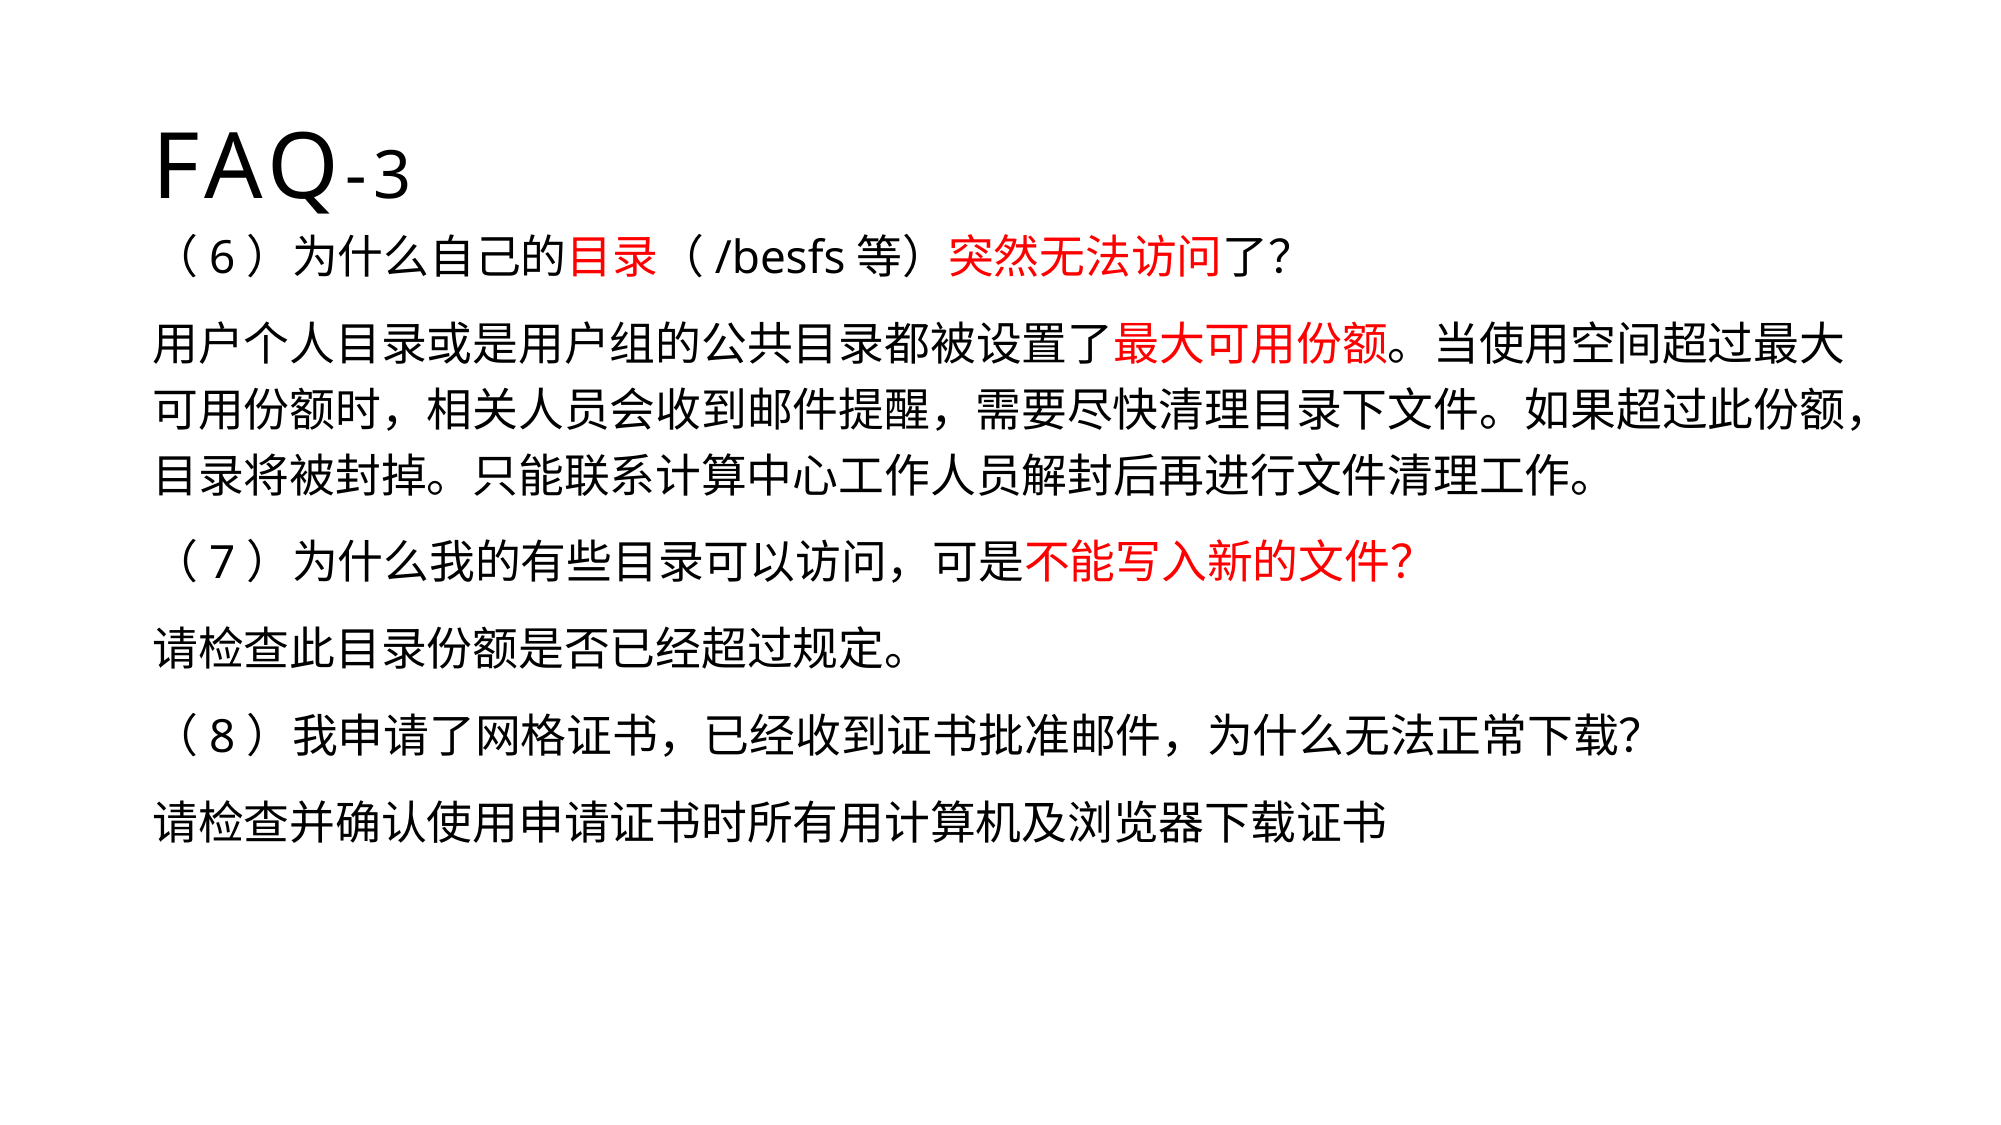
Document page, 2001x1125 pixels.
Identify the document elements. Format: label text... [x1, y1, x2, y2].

title FAQ-3 [137, 59, 1863, 209]
list （6）为什么自己的目录（/besfs等）突然无法访问了？ 用户个人目录或是用户组的公共目录都被设置了最大可用份额。当使用空间超过最大可用份额时，相关人员会收到邮件提醒，需要尽快清理目录下文件。如果超过此份额，目录将被封掉。只能联系计算中心工作人员解封后再进行文件清理工作。 （7）为什么我的有些目录可以访问，可是不能写入新的文件？ 请检查此目录份额是否已经超过规定。 （8）我申请了网格证书，已经收到证书批准邮件，为什么无法正常下载？ 请检查并确认使用申请证书时所有用计算机及浏览器下载证书 [137, 209, 1863, 1064]
